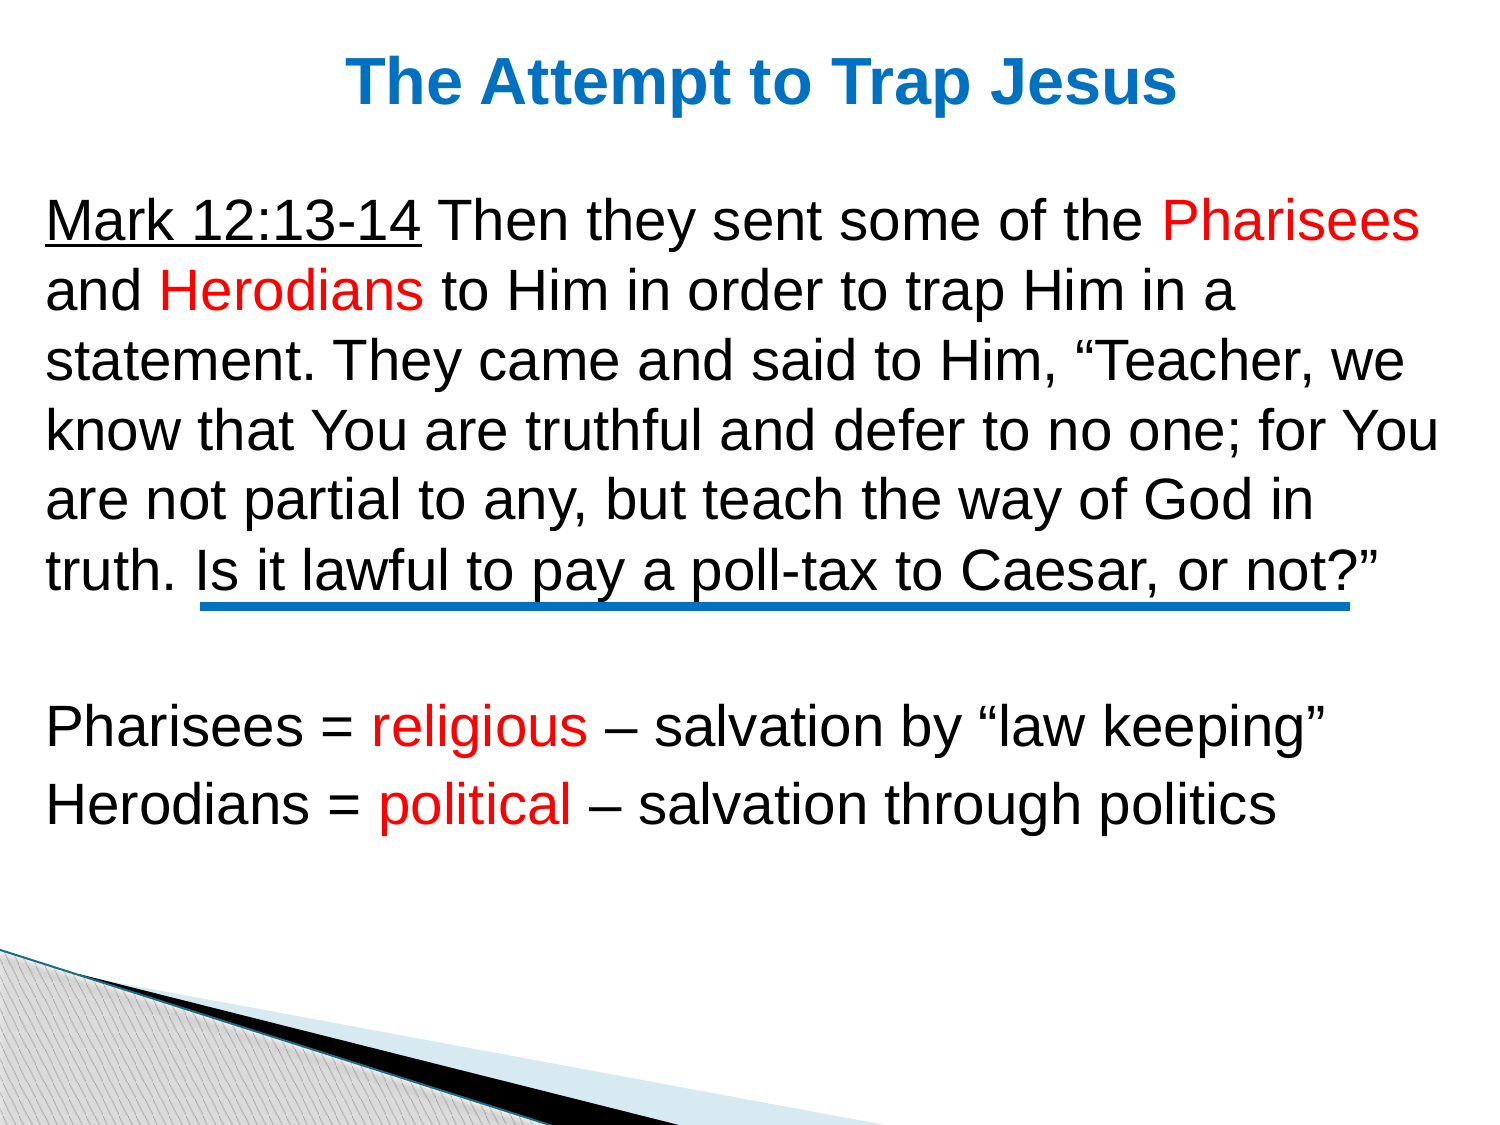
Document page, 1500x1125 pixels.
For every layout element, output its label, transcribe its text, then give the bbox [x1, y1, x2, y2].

list Mark 12:13-14 Then they sent some of the Pharisees and Herodians to Him in order to trap Him in a statement. They came and said to Him, “Teacher, we know that You are truthful and defer to no one; for You are not partial to any, but teach the way of God in truth. Is it lawful to pay a poll-tax to Caesar, or not?” Pharisees = religious – salvation by “law keeping” Herodians = political – salvation through politics [12, 174, 1475, 986]
title The Attempt to Trap Jesus [87, 12, 1438, 143]
